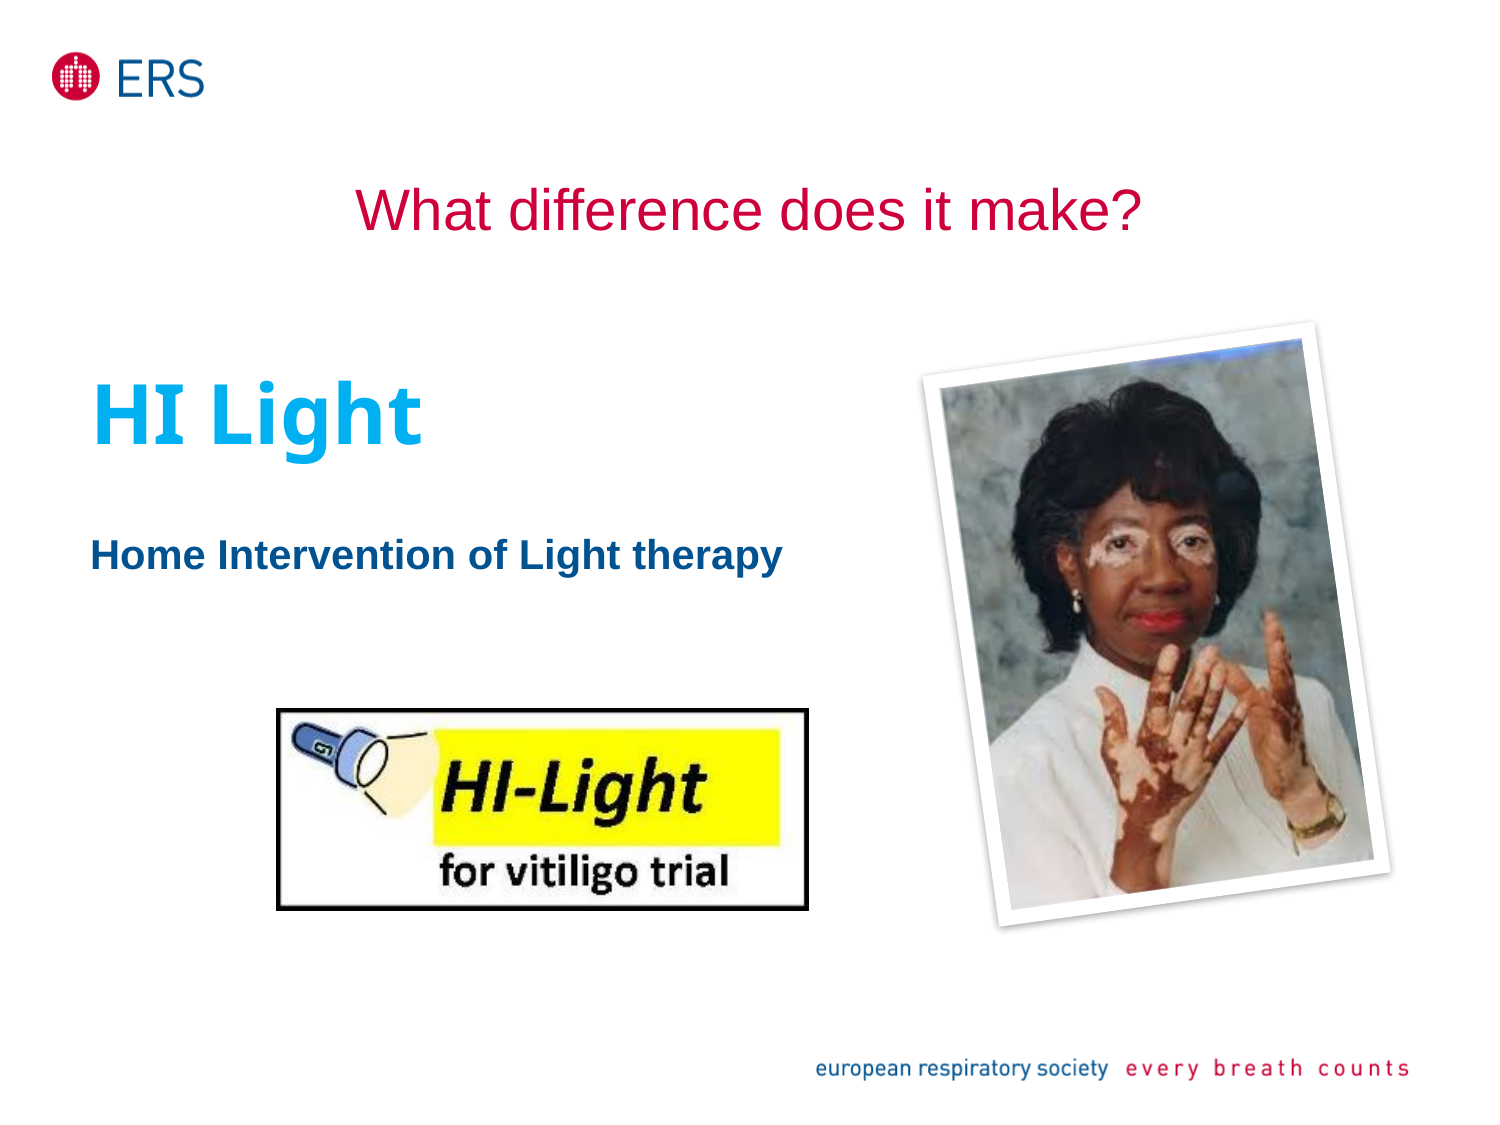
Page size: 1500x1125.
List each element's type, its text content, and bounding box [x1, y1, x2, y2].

picture [753, 1010, 1500, 1125]
picture [275, 708, 810, 911]
title What difference does it make? [75, 126, 1425, 286]
picture [940, 339, 1374, 910]
picture [0, 0, 243, 126]
list HI Light Home Intervention of Light therapy [74, 286, 1426, 1012]
